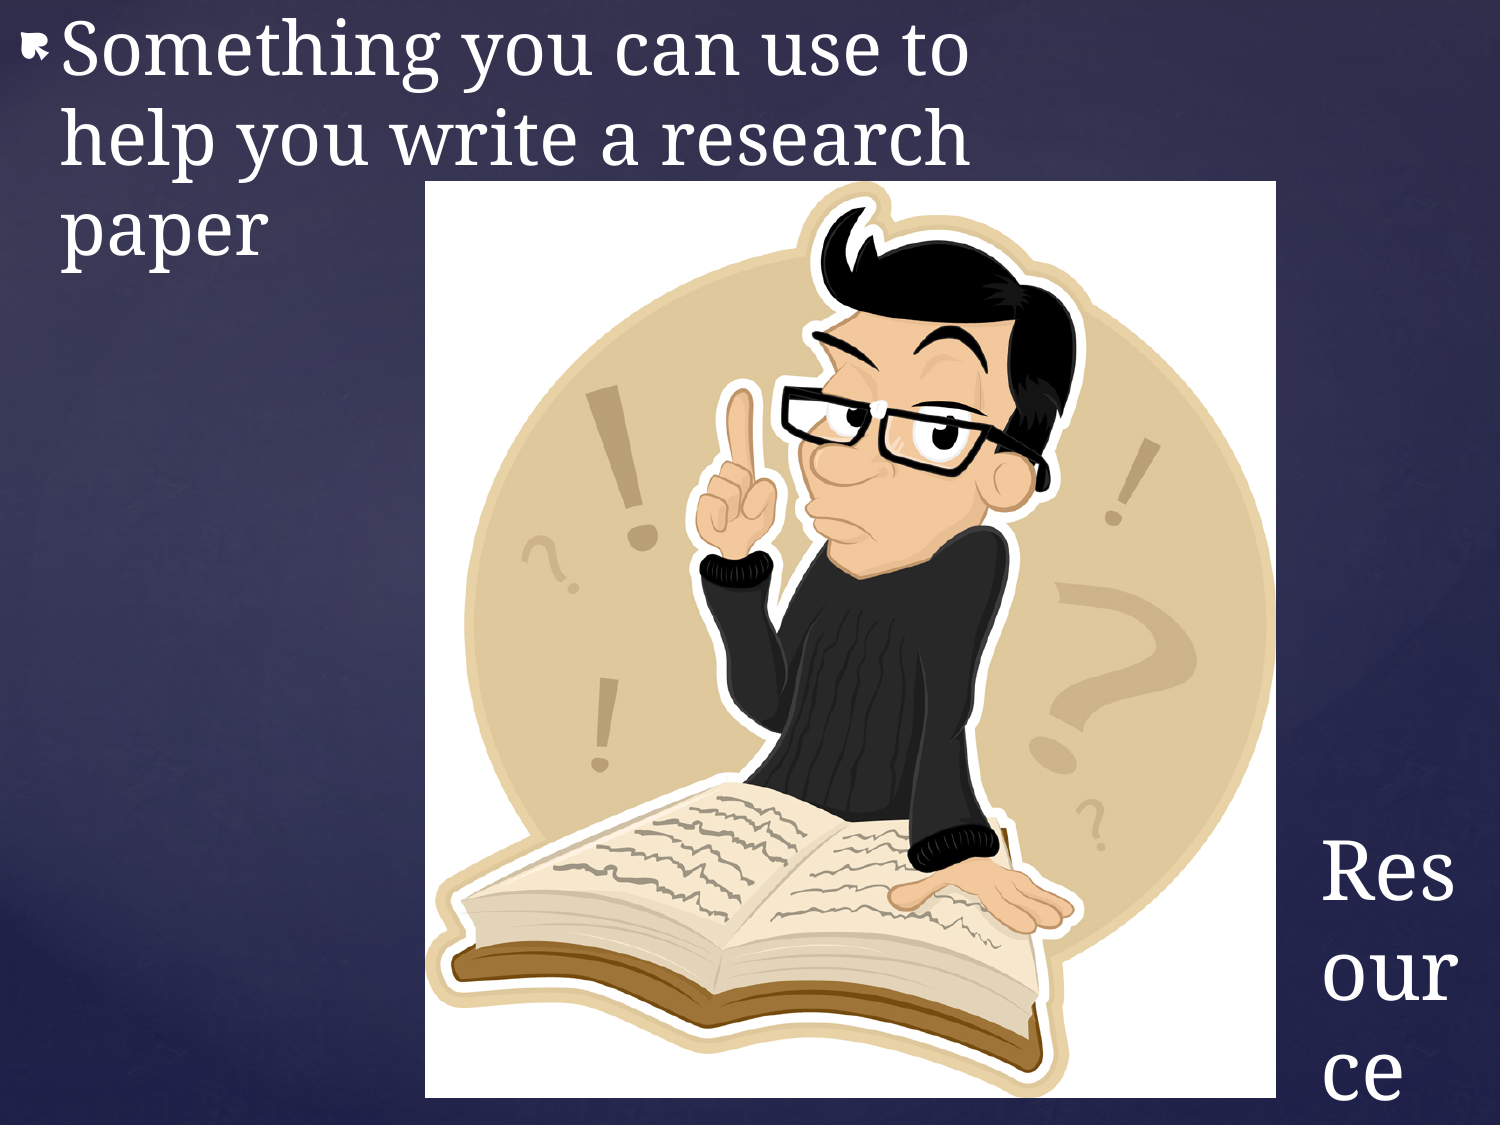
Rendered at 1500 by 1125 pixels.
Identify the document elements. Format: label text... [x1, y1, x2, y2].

picture [424, 181, 1277, 1099]
list Something you can use to help you write a research paper [0, 0, 1000, 333]
title Resource [1305, 0, 1496, 1125]
